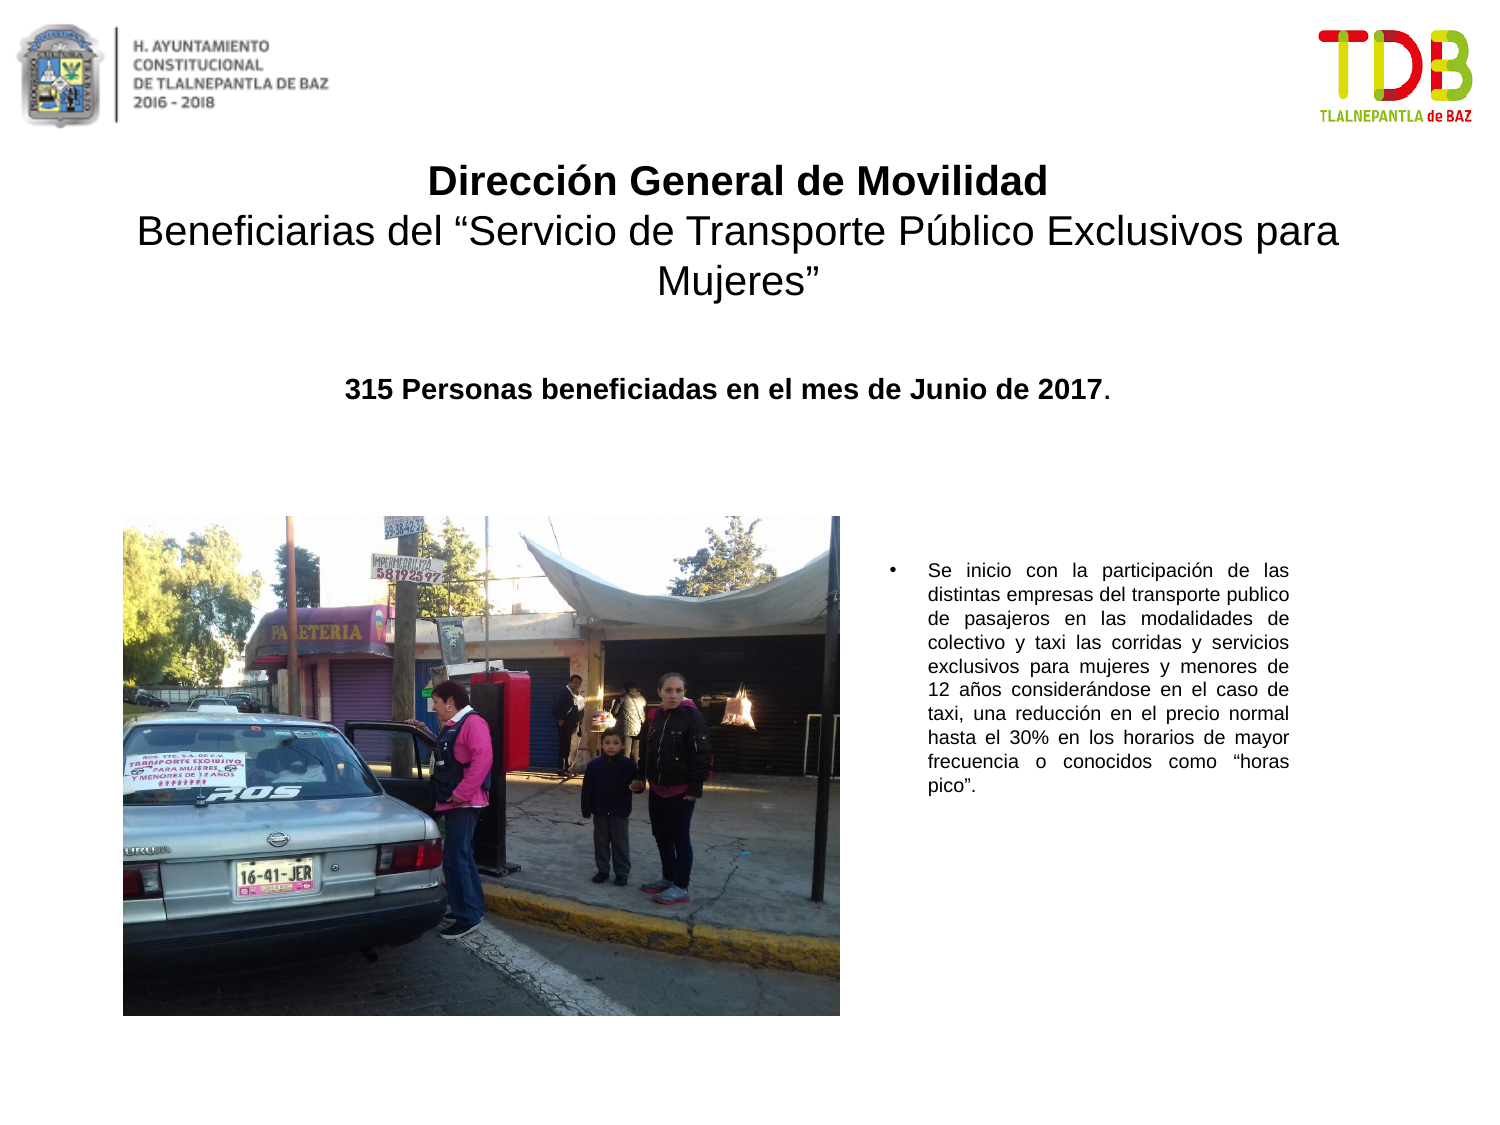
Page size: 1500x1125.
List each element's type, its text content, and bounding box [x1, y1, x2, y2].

picture [4, 4, 342, 150]
text_box 315 Personas beneficiadas en el mes de Junio de 2017. [261, 362, 1195, 413]
picture [1304, 16, 1485, 137]
text_box Se inicio con la participación de las distintas empresas del transporte publico de pasajeros en las modalidades de colectivo y taxi las corridas y servicios exclusivos para mujeres y menores de 12 años considerándose en el caso de taxi, una reducción en el precio normal hasta el 30% en los horarios de mayor frecuencia o conocidos como “horas pico”. [874, 550, 1306, 839]
picture [123, 516, 840, 1016]
text_box Dirección General de Movilidad Beneficiarias del “Servicio de Transporte Público Exclusivos para Mujeres” [63, 135, 1414, 323]
